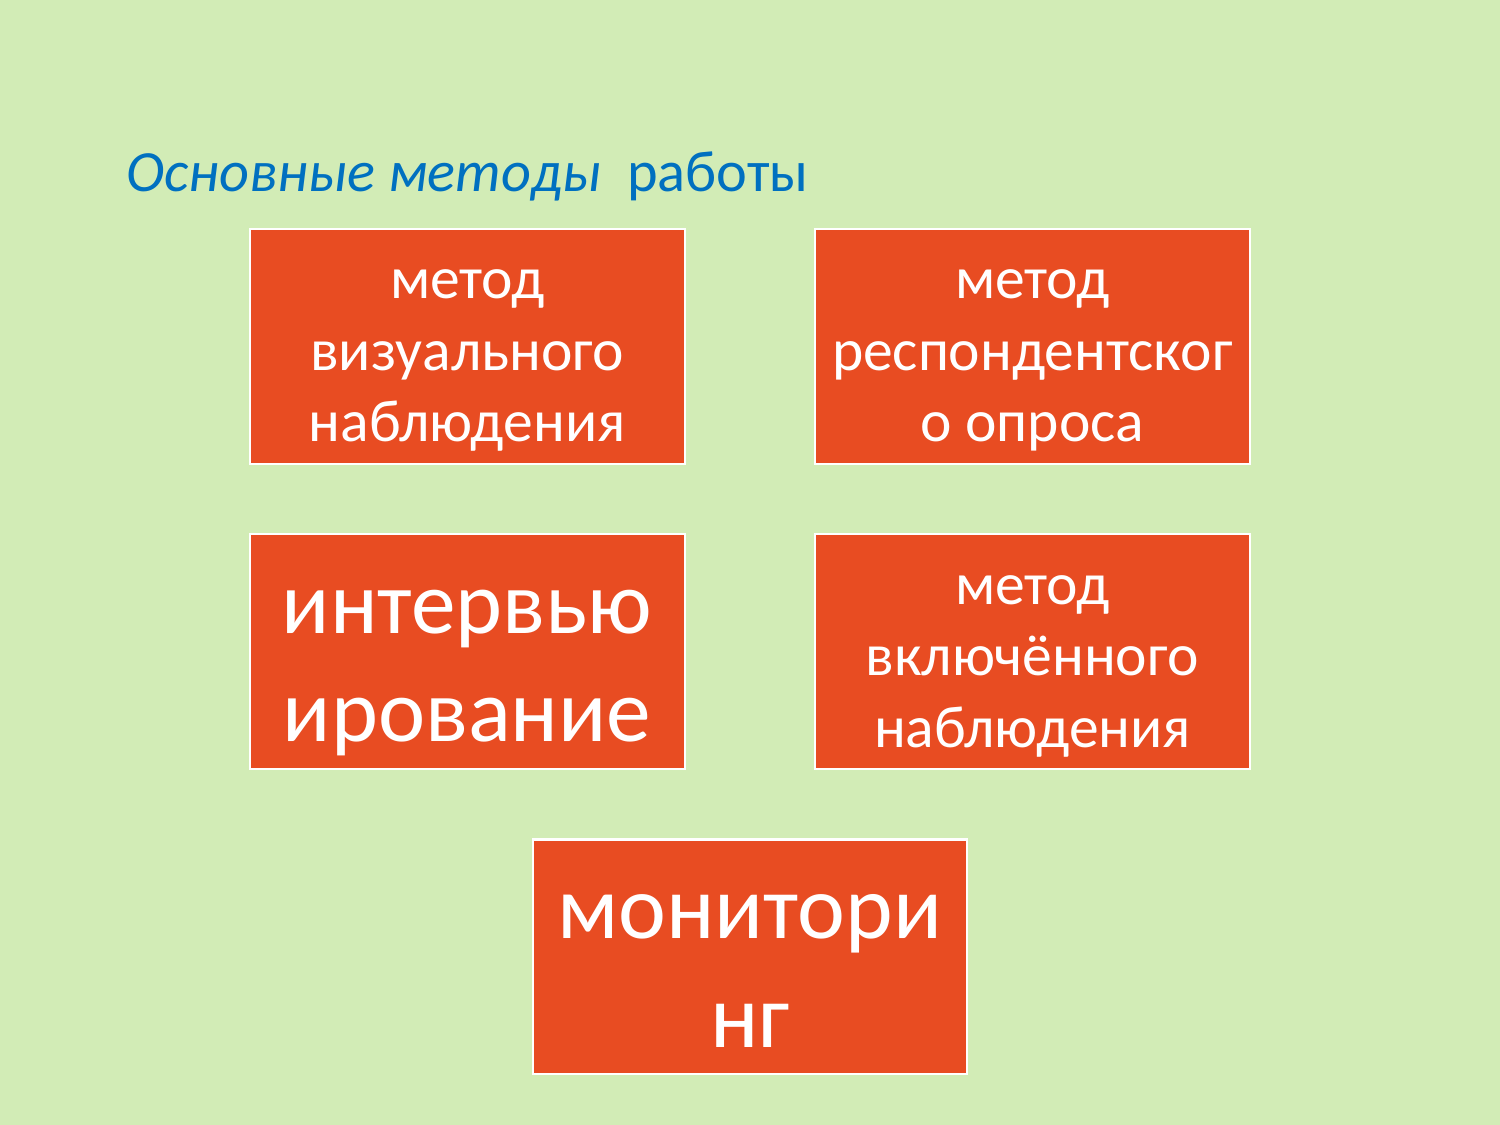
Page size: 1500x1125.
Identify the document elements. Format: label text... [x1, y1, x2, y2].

text_box Основные методы работы [112, 125, 1353, 211]
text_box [249, 229, 1250, 896]
